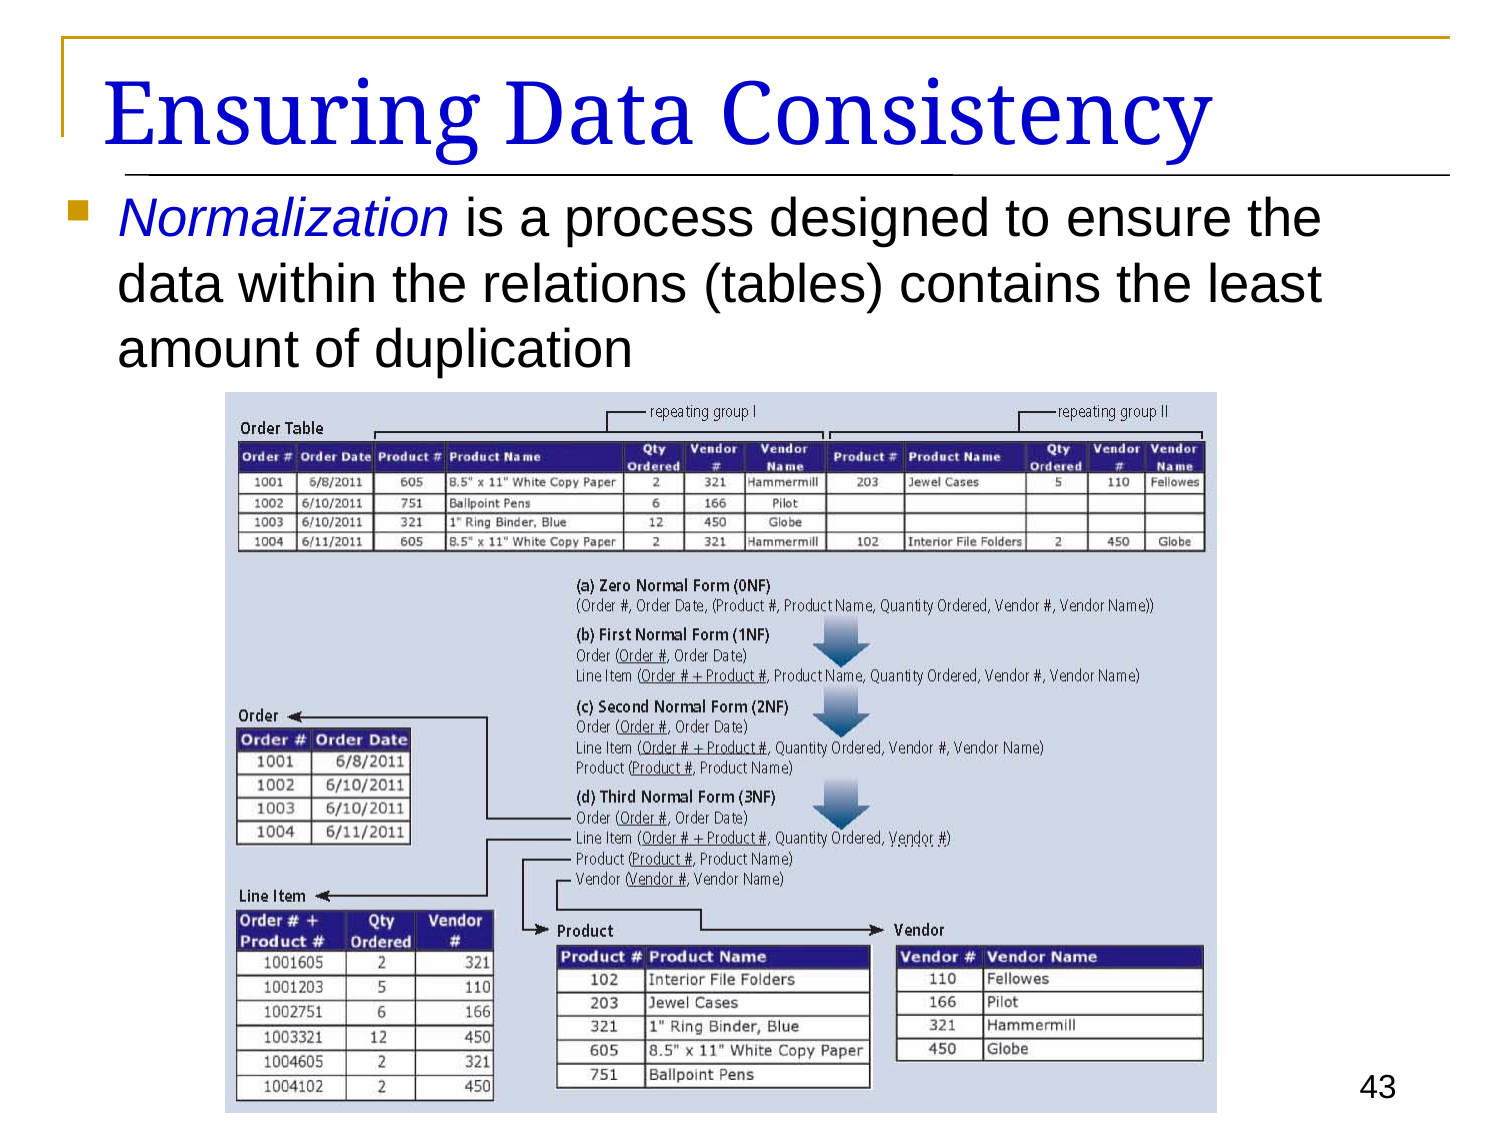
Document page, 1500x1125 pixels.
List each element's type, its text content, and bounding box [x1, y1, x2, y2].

picture [224, 392, 1218, 1113]
list Normalization is a process designed to ensure the data within the relations (tables) contains the least amount of duplication [49, 174, 1451, 388]
title Ensuring Data Consistency [87, 49, 1451, 163]
